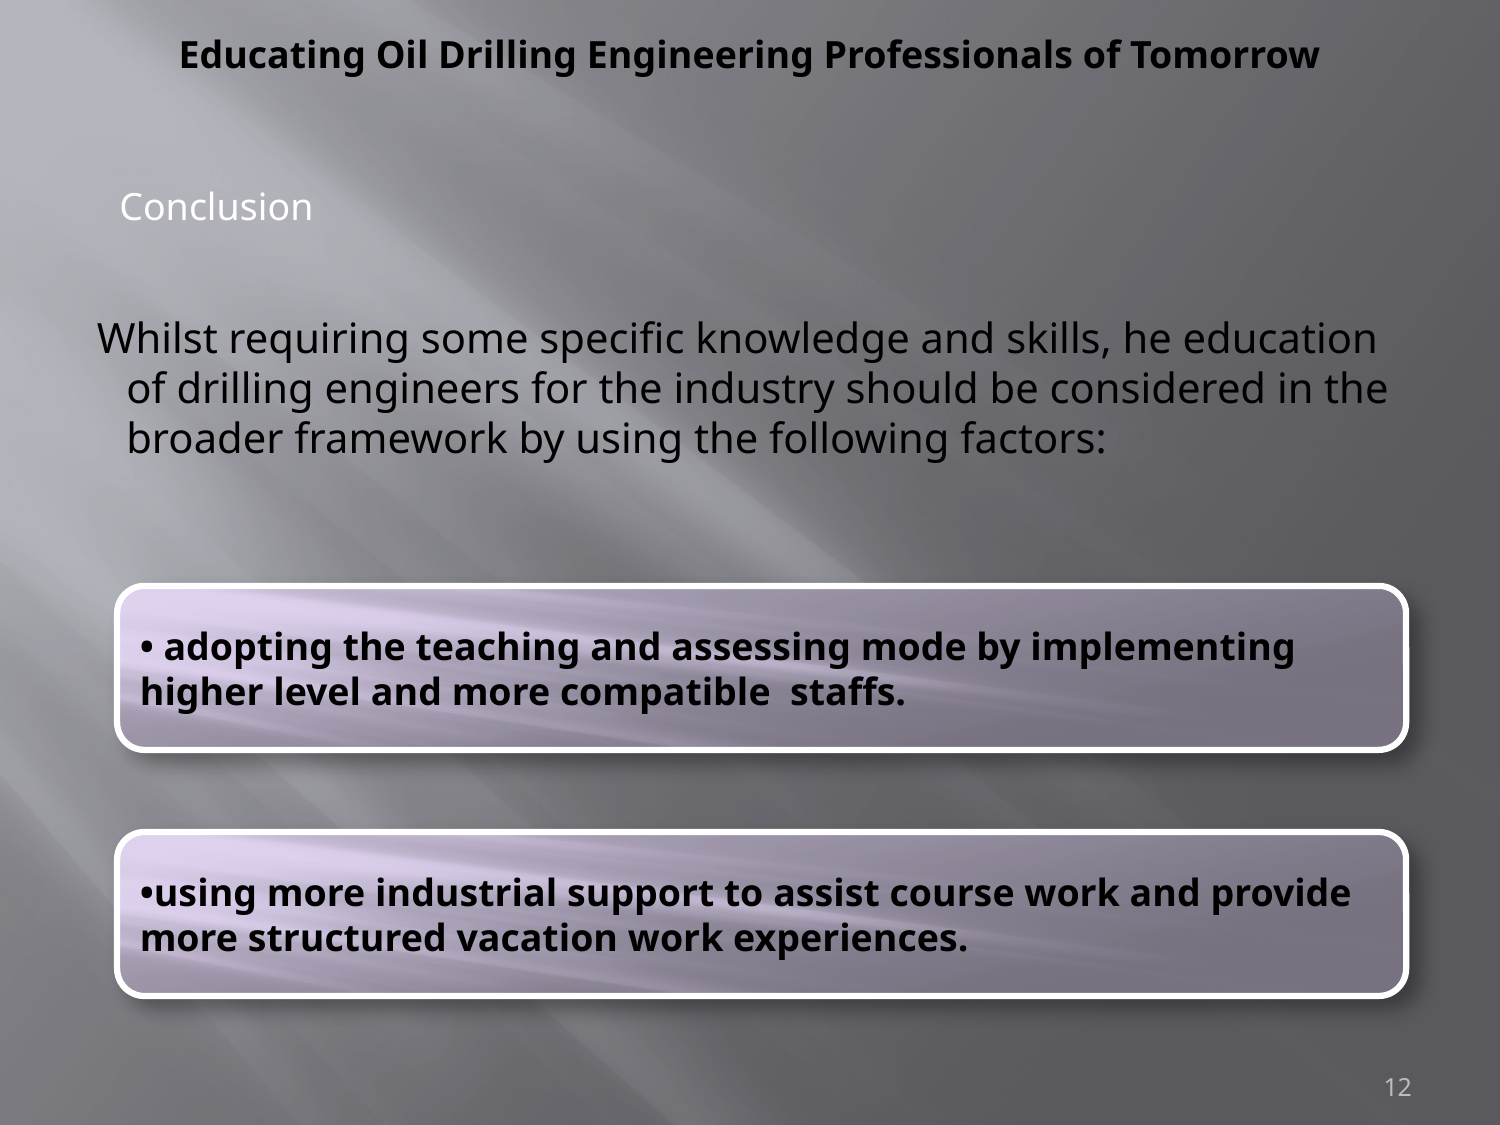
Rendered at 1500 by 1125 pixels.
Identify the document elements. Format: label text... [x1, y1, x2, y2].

text_box •using more industrial support to assist course work and provide more structured vacation work experiences. [113, 828, 1410, 1000]
slide_number 12 [1347, 1066, 1448, 1113]
list Conclusion [82, 175, 504, 235]
footer Educating Oil Drilling Engineering Professionals of Tomorrow [123, 23, 1377, 106]
list Whilst requiring some specific knowledge and skills, he education of drilling engineers for the industry should be considered in the broader framework by using the following factors: [82, 304, 1418, 522]
text_box • adopting the teaching and assessing mode by implementing higher level and more compatible staffs. [113, 582, 1410, 754]
